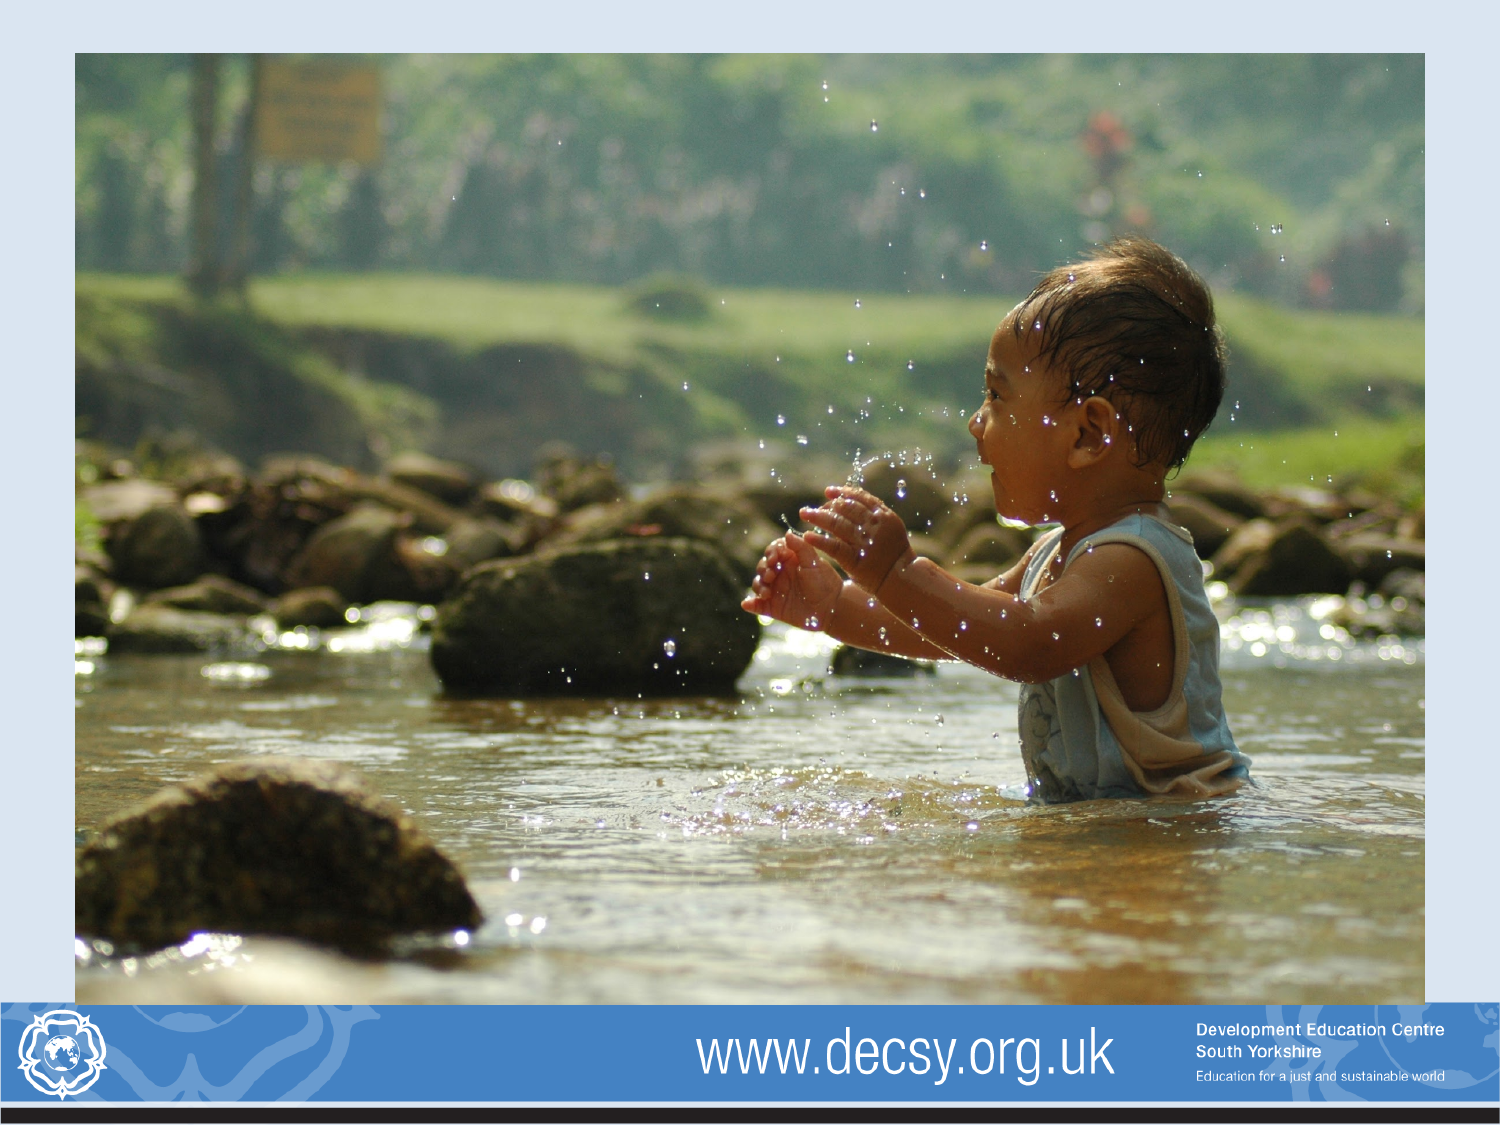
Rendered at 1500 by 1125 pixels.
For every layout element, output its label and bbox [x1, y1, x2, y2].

picture [0, 1002, 1500, 1125]
list [74, 53, 1426, 1006]
